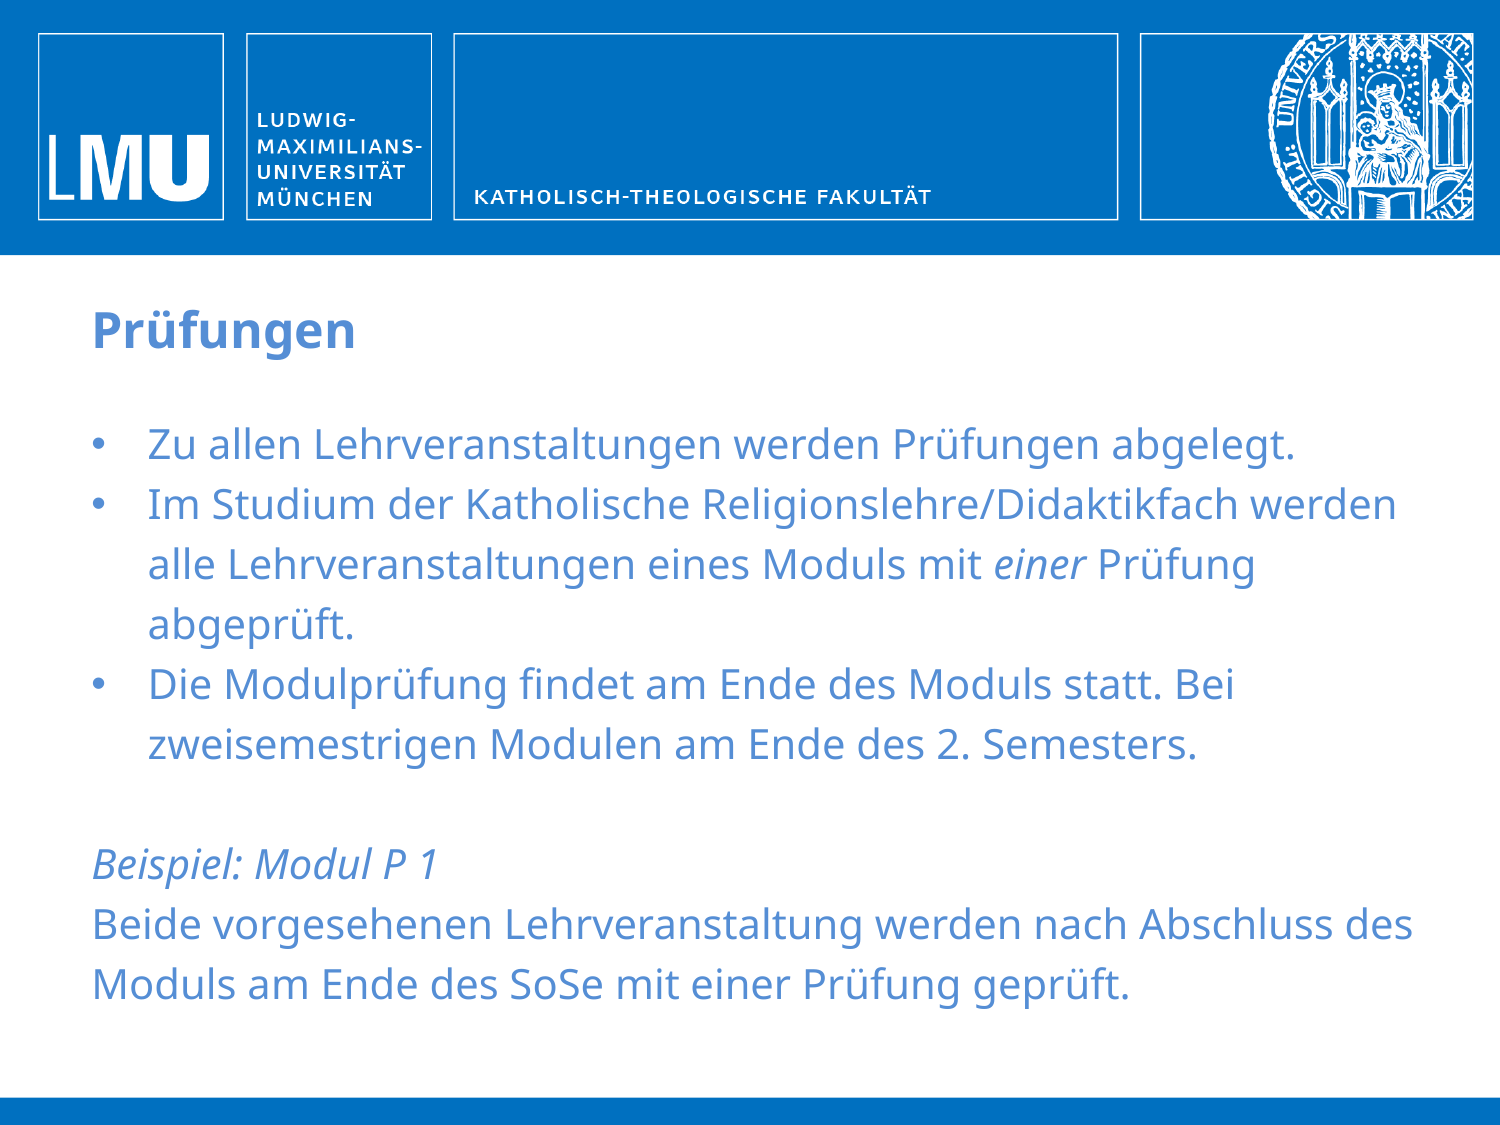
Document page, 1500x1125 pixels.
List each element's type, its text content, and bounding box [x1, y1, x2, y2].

picture [29, 28, 1483, 225]
text_box Prüfungen Zu allen Lehrveranstaltungen werden Prüfungen abgelegt. Im Studium der Katholische Religionslehre/Didaktikfach werden alle Lehrveranstaltungen eines Moduls mit einer Prüfung abgeprüft. Die Modulprüfung findet am Ende des Moduls statt. Bei zweisemestrigen Modulen am Ende des 2. Semesters. Beispiel: Modul P 1 Beide vorgesehenen Lehrveranstaltung werden nach Abschluss des Moduls am Ende des SoSe mit einer Prüfung geprüft. [76, 290, 1477, 1076]
